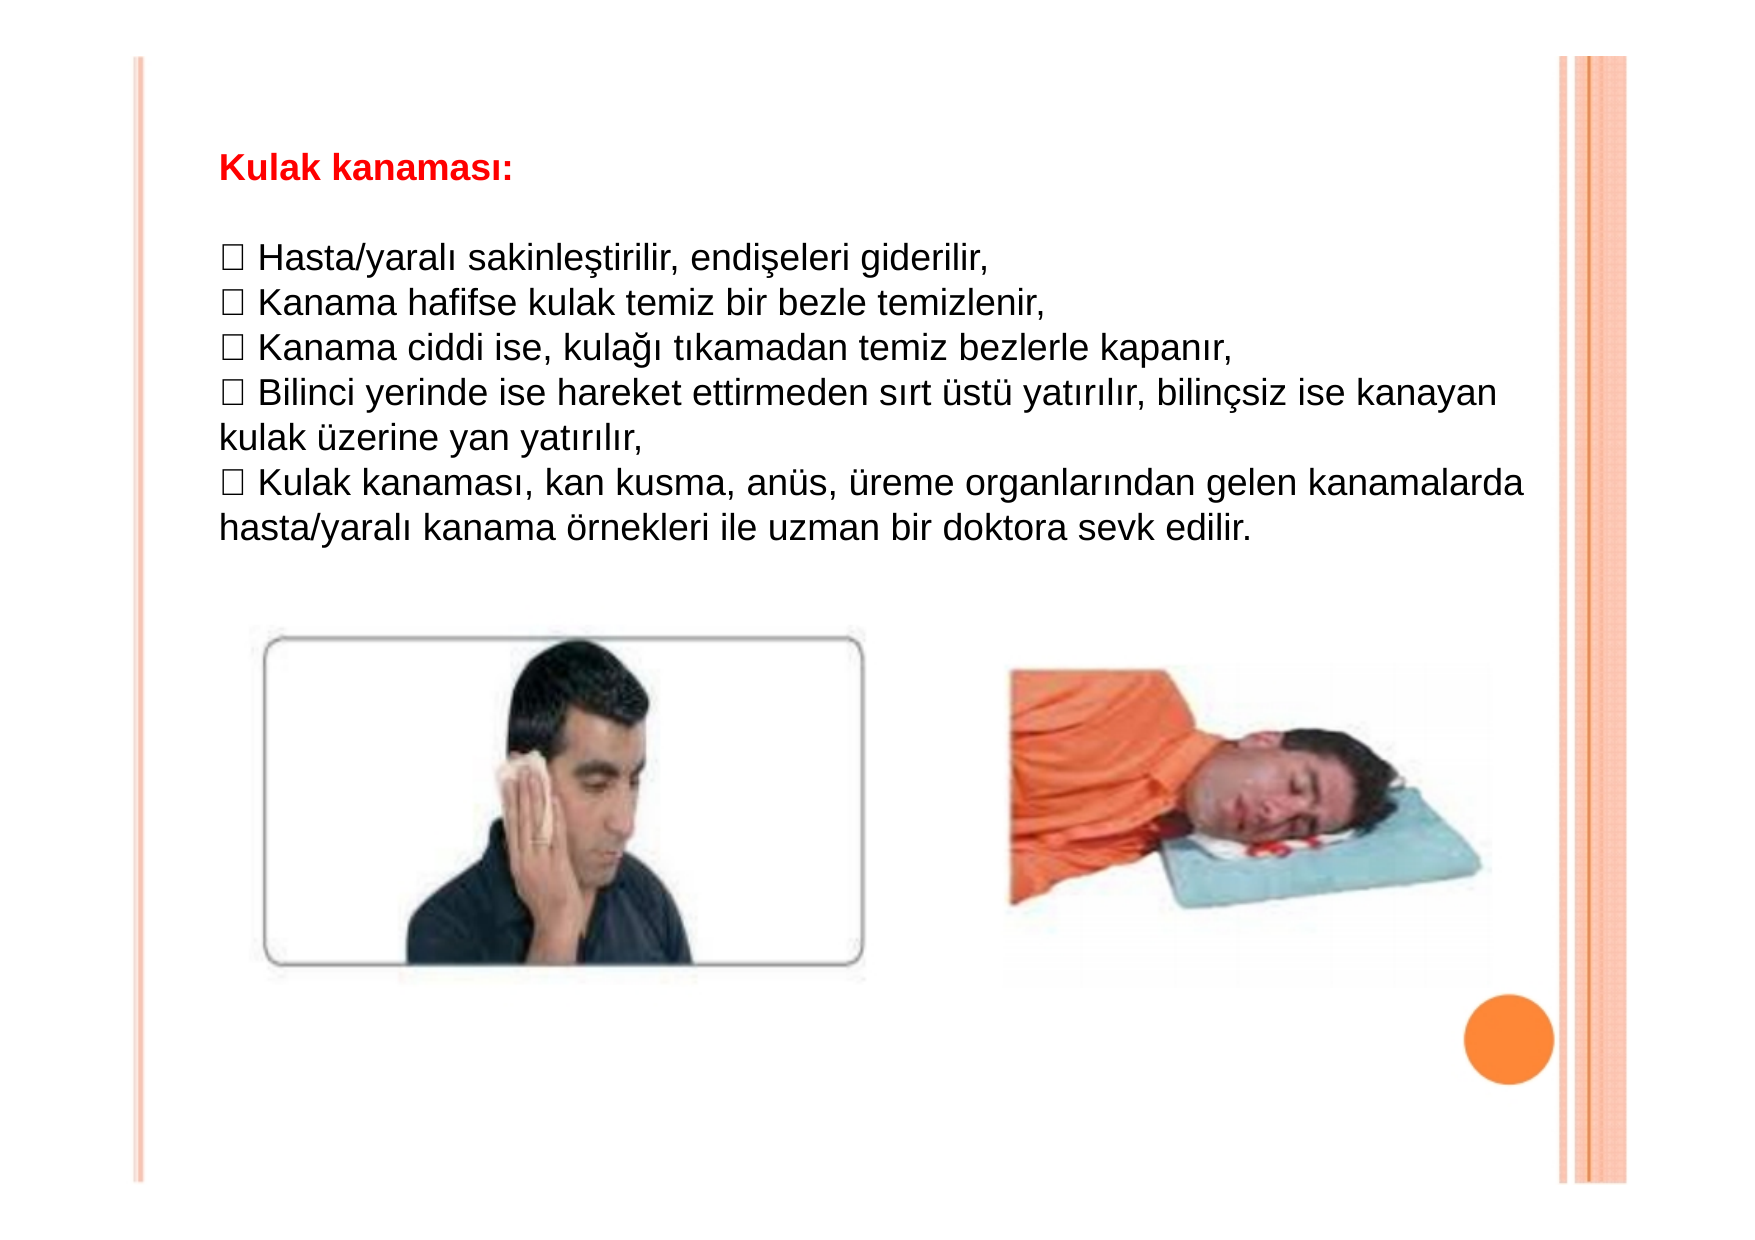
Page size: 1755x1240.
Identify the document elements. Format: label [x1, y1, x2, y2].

picture [126, 56, 1633, 1185]
